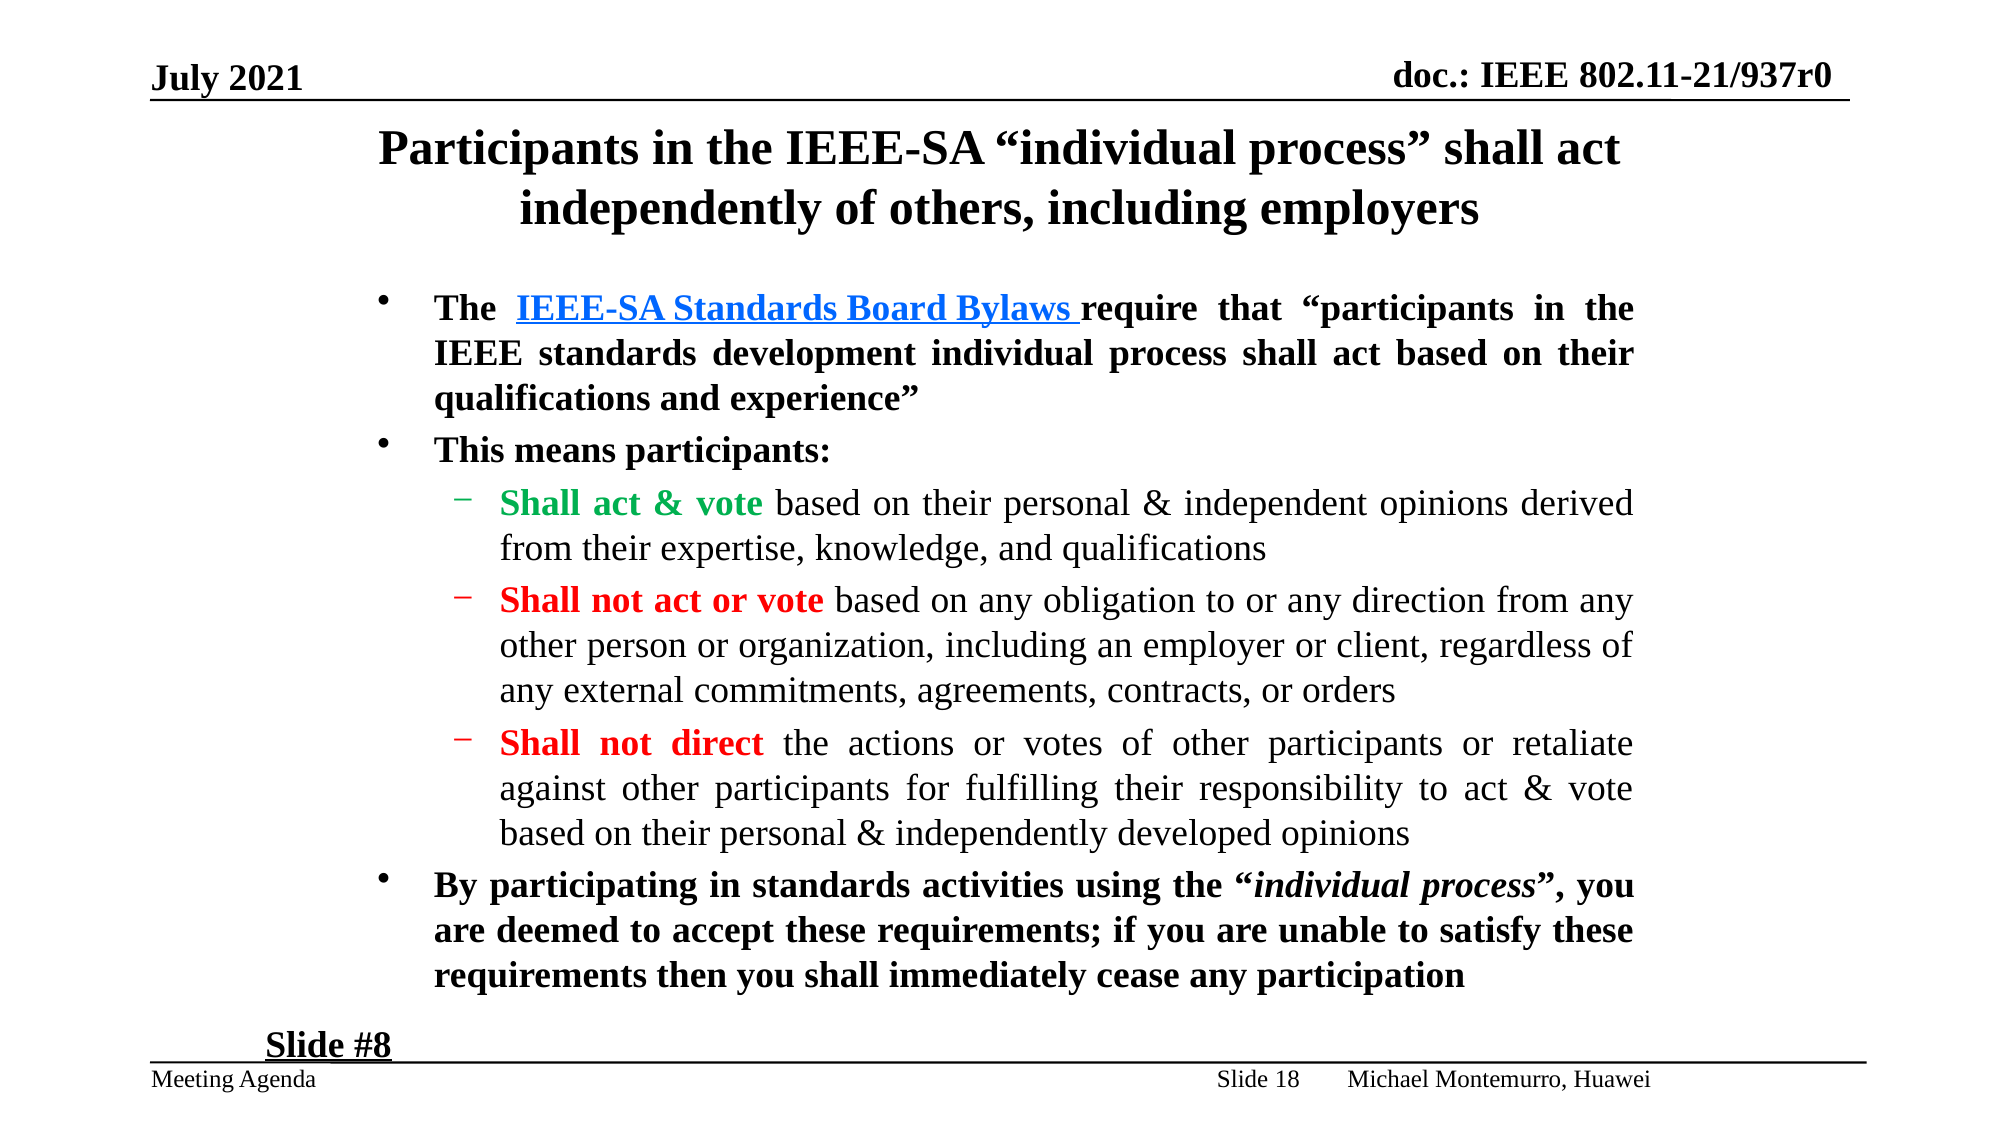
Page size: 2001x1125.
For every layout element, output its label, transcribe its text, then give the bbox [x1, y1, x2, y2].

list The IEEE-SA Standards Board Bylaws require that “participants in the IEEE standards development individual process shall act based on their qualifications and experience” This means participants: Shall act & vote based on their personal & independent opinions derived from their expertise, knowledge, and qualifications Shall not act or vote based on any obligation to or any direction from any other person or organization, including an employer or client, regardless of any external commitments, agreements, contracts, or orders Shall not direct the actions or votes of other participants or retaliate against other participants for fulfilling their responsibility to act & vote based on their personal & independently developed opinions By participating in standards activities using the “individual process”, you are deemed to accept these requirements; if you are unable to satisfy these requirements then you shall immediately cease any participation [362, 275, 1650, 1038]
text_box Slide #8 [250, 1012, 407, 1073]
slide_number Slide 18 [1216, 1061, 1237, 1093]
text_box Participants in the IEEE-SA “individual process” shall act independently of others, including employers [362, 87, 1638, 263]
footer Michael Montemurro, Huawei [1237, 1061, 1652, 1093]
